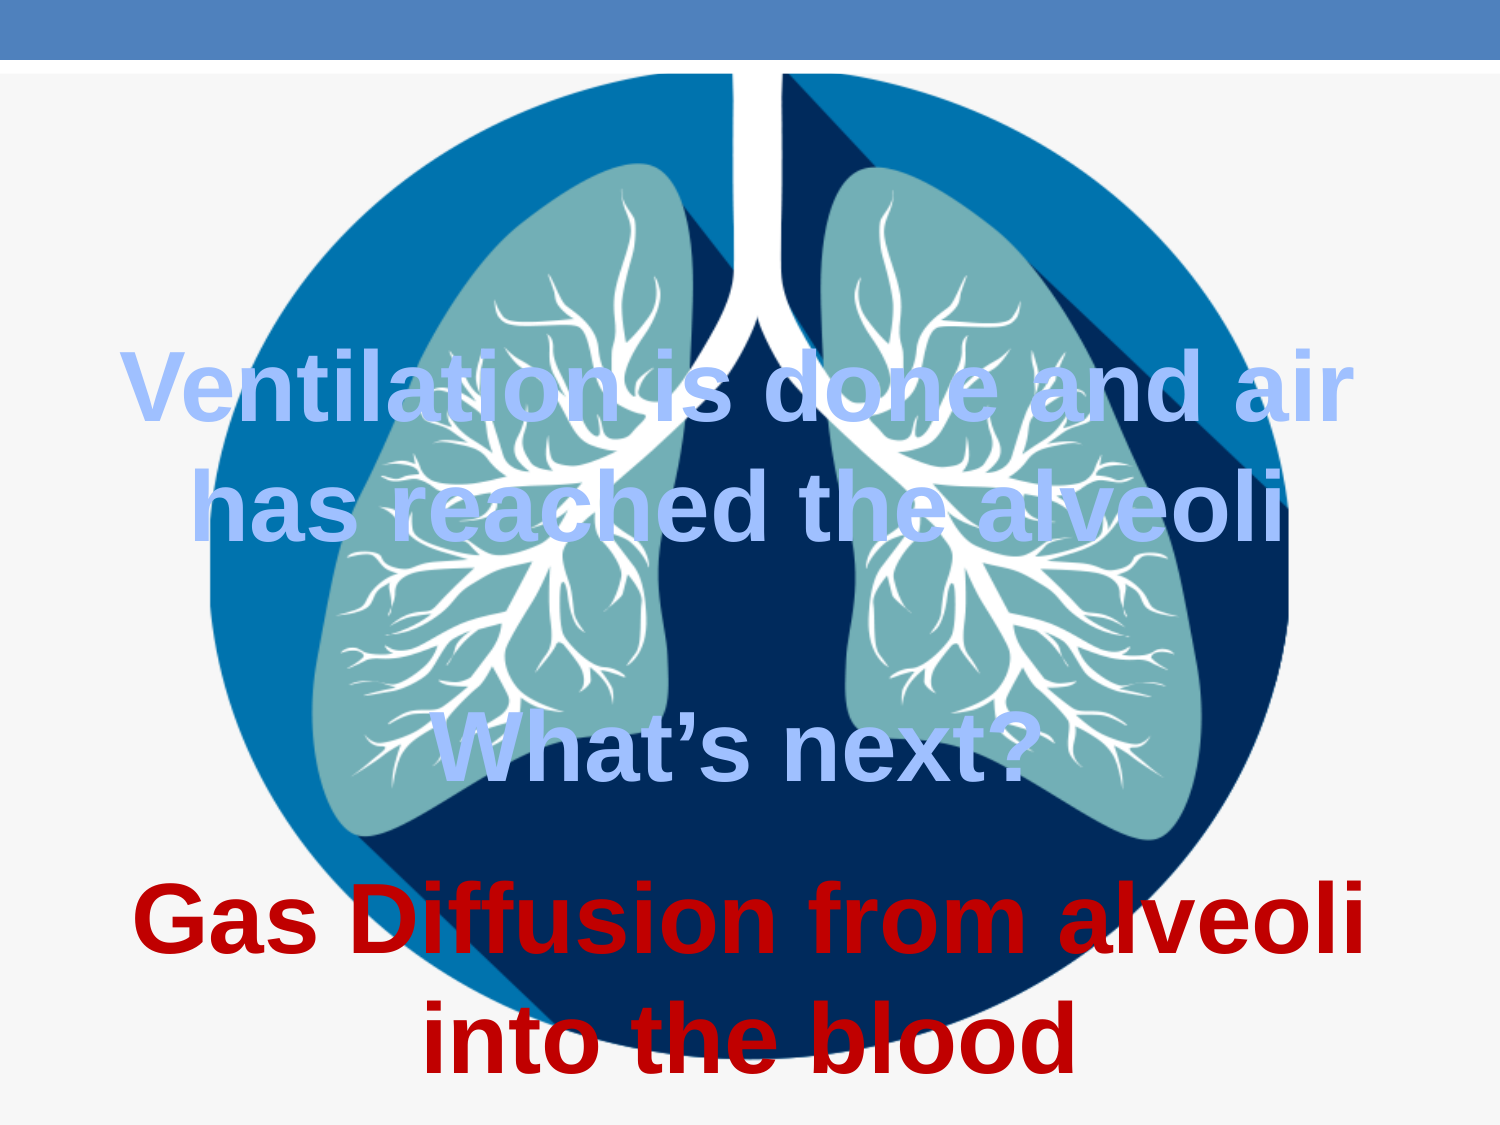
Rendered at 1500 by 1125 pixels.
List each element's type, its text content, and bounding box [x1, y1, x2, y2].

picture [0, 74, 1500, 1125]
text_box Gas Diffusion from alveoli into the blood [76, 845, 1424, 1101]
text_box Ventilation is done and air has reached the alveoli What’s next? [64, 314, 1412, 810]
picture [447, 74, 1082, 314]
